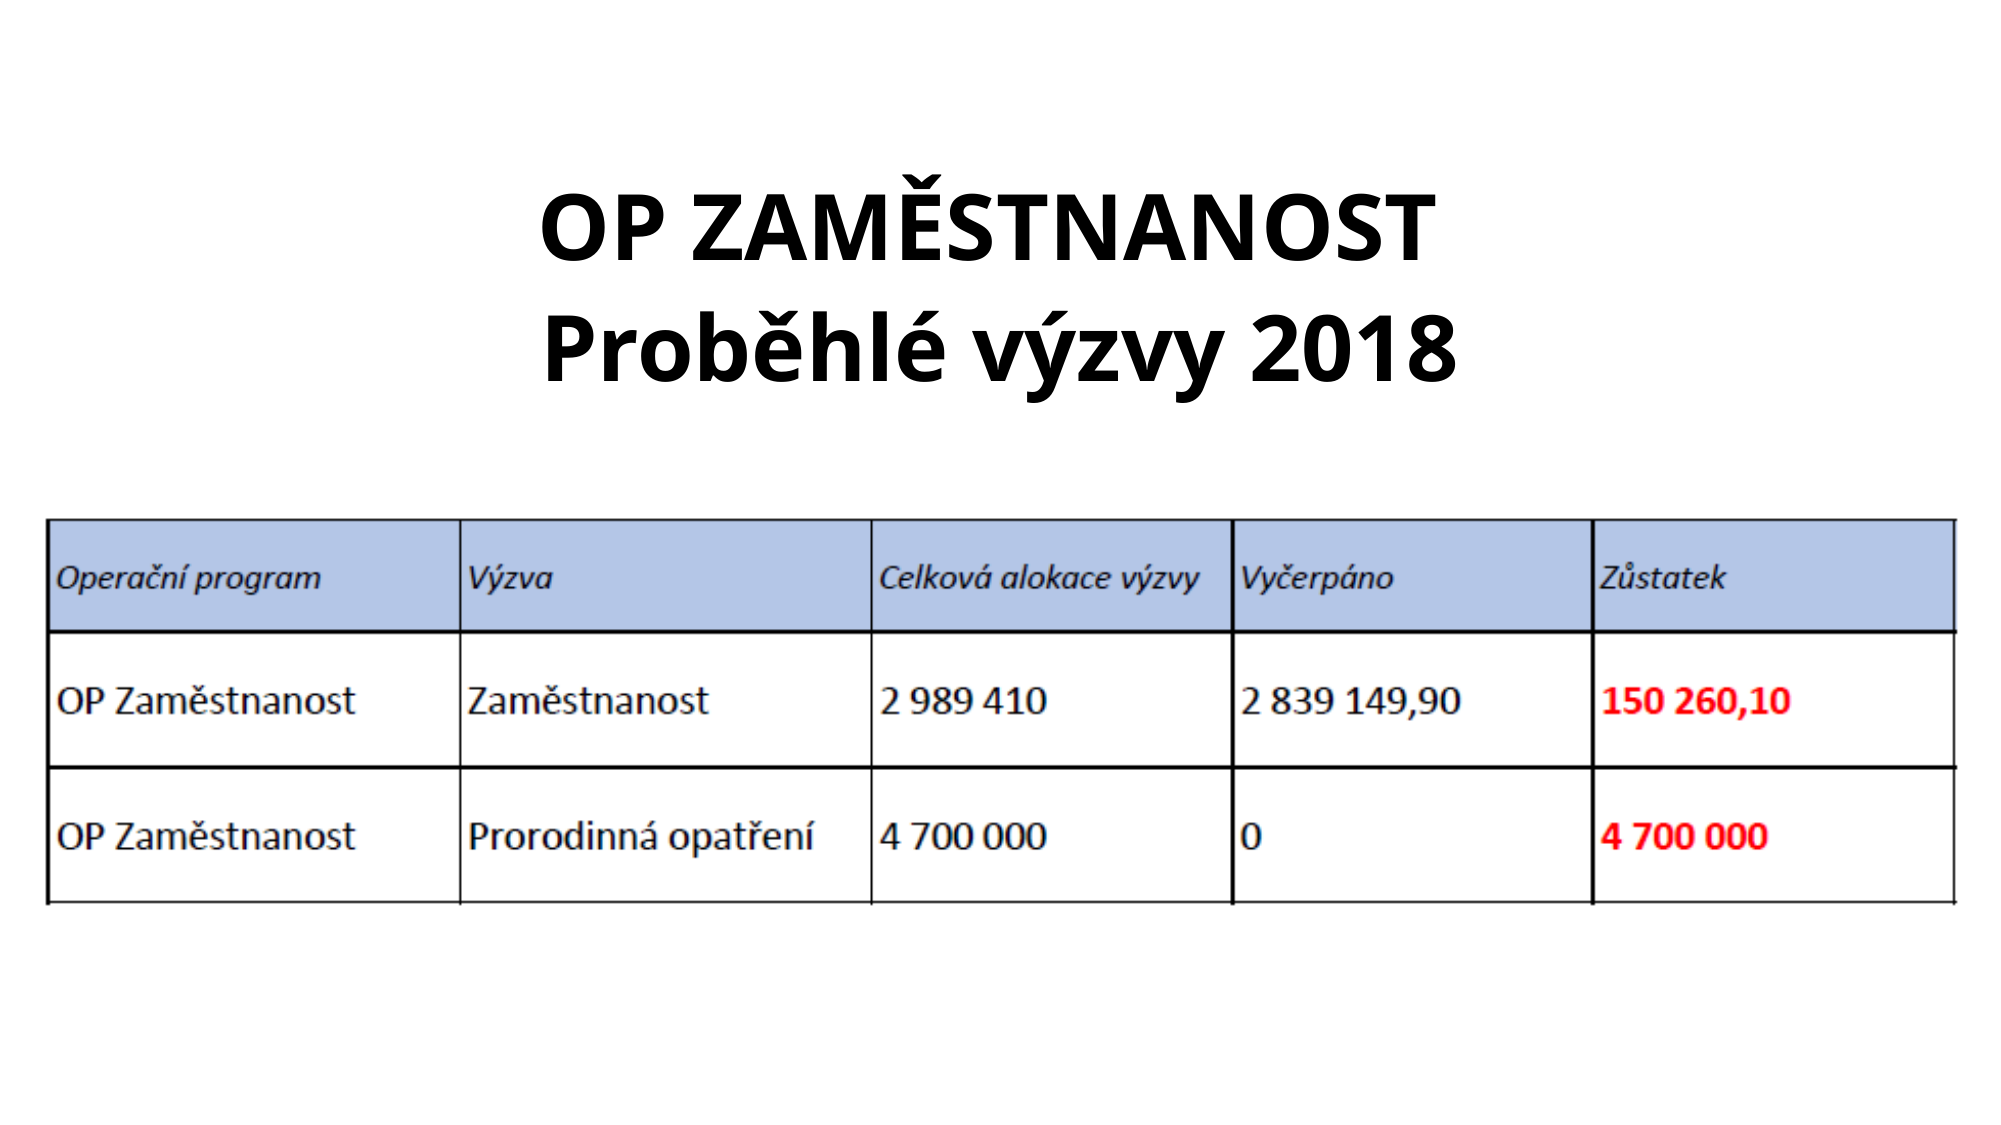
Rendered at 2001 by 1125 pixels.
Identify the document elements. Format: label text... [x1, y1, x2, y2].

title OP ZAMĚSTNANOST Proběhlé výzvy 2018 [137, 126, 1863, 431]
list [26, 507, 1974, 920]
